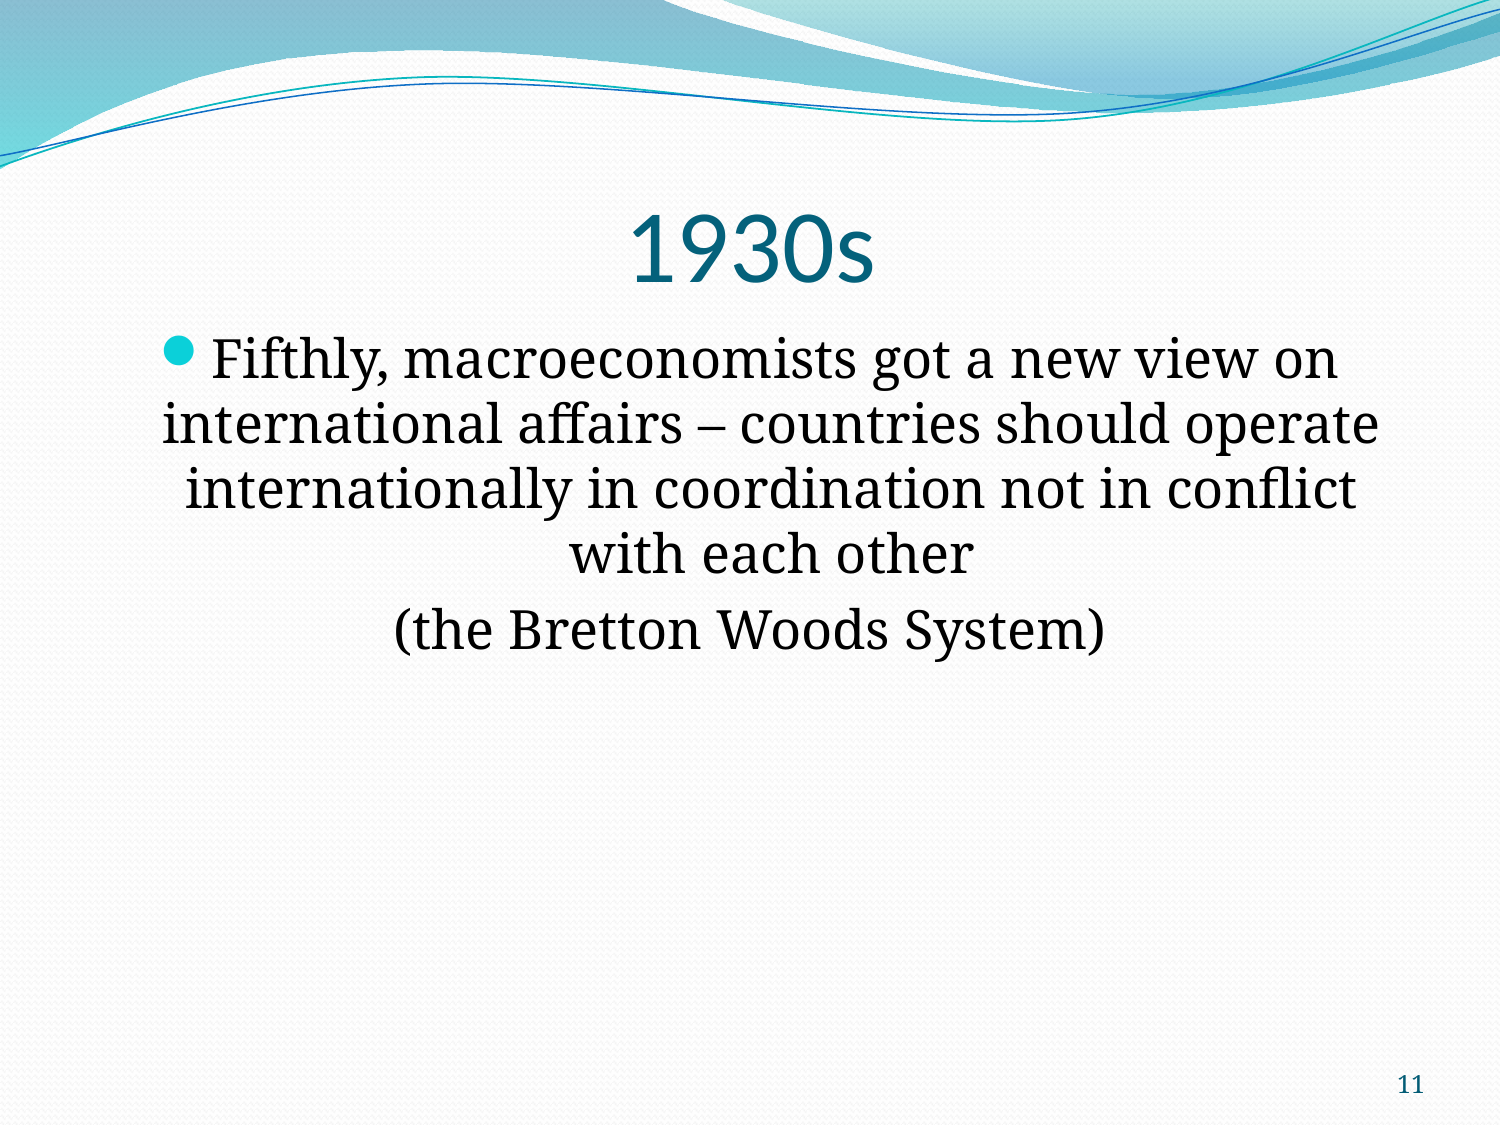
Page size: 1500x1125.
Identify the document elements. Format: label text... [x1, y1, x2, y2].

slide_number 11 [1299, 1042, 1425, 1103]
title 1930s [75, 115, 1425, 303]
list Fifthly, macroeconomists got a new view on international affairs – countries should operate internationally in coordination not in conflict with each other (the Bretton Woods System) [75, 317, 1425, 1038]
